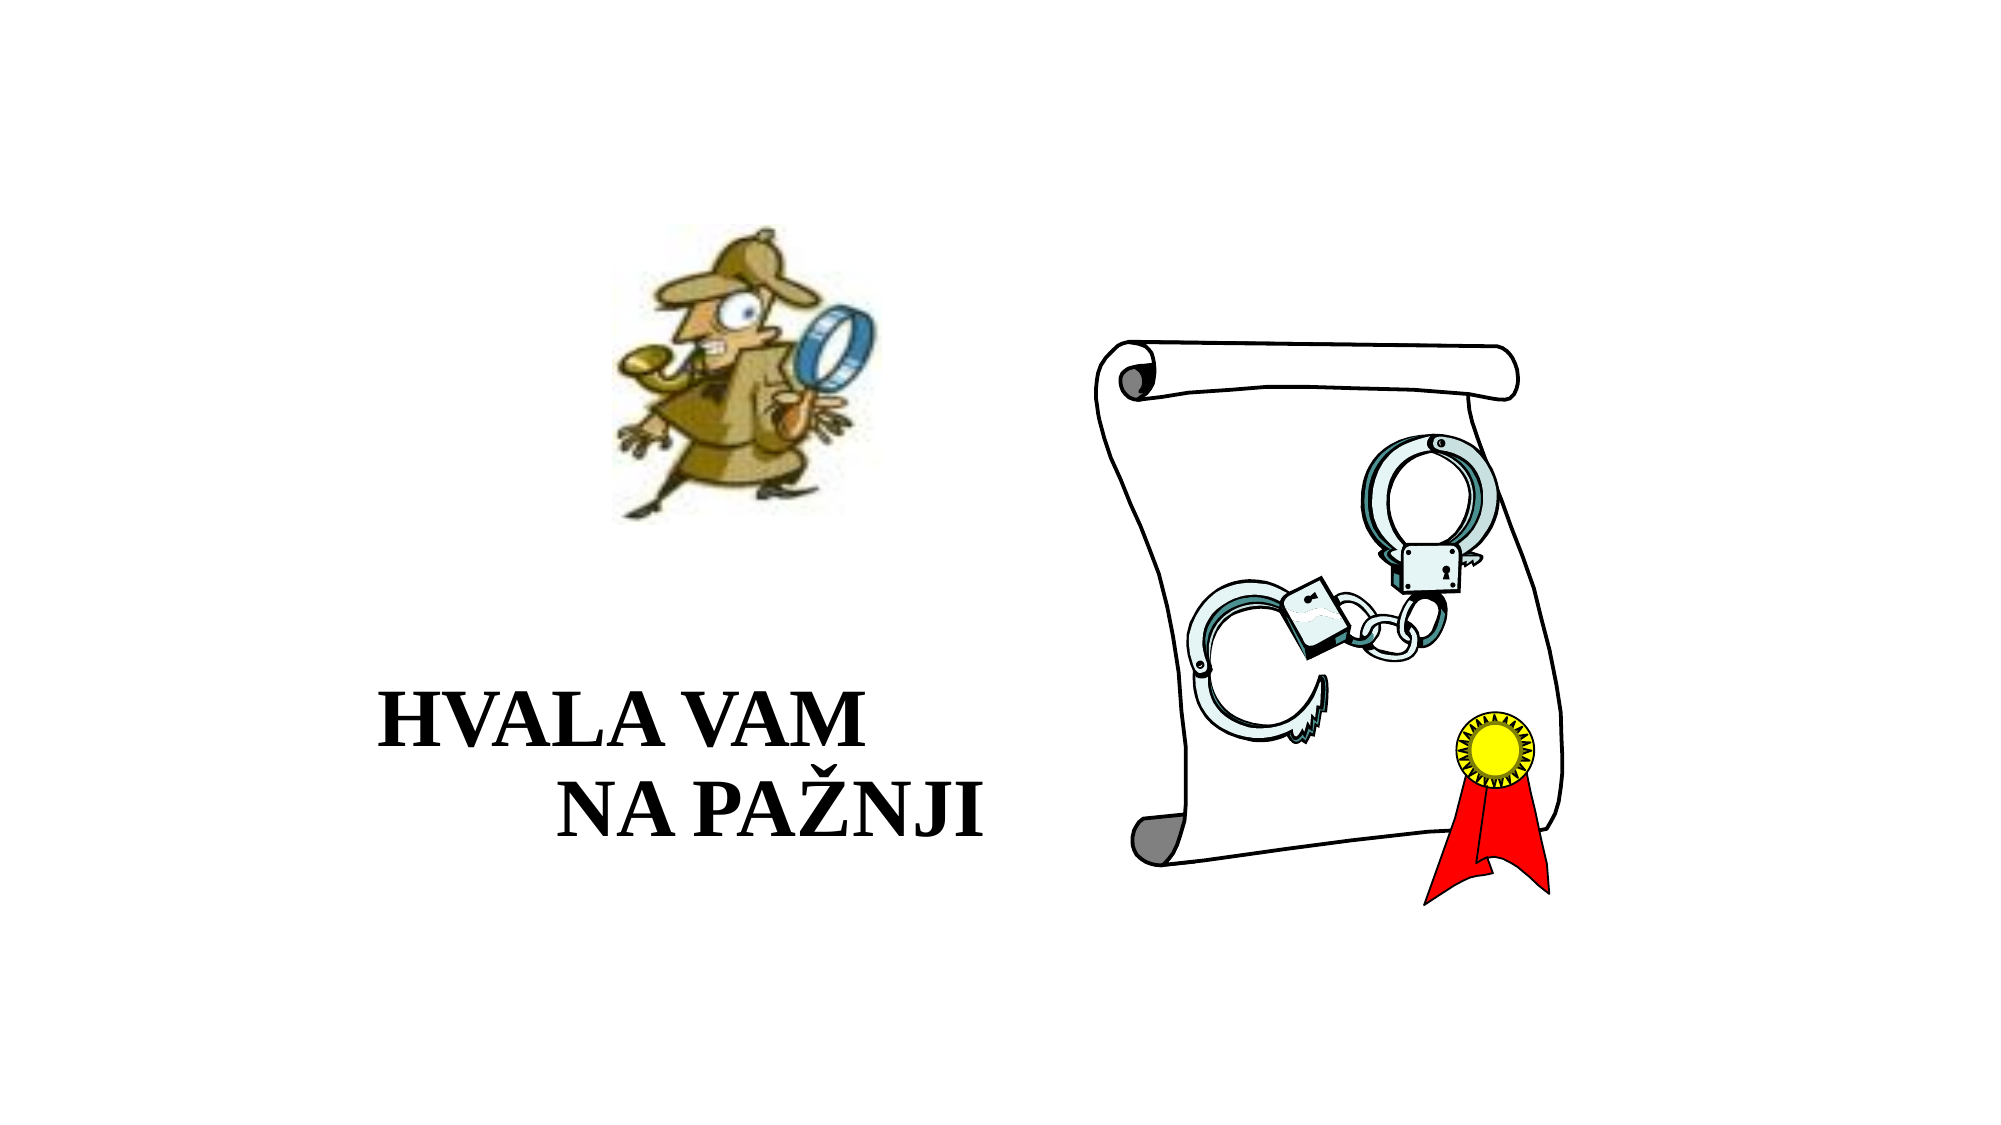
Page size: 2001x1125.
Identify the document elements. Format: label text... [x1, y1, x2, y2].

list HVALA VAM NA PAŽNJI [362, 507, 1017, 887]
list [1092, 336, 1567, 907]
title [612, 224, 882, 525]
picture [1174, 431, 1517, 750]
